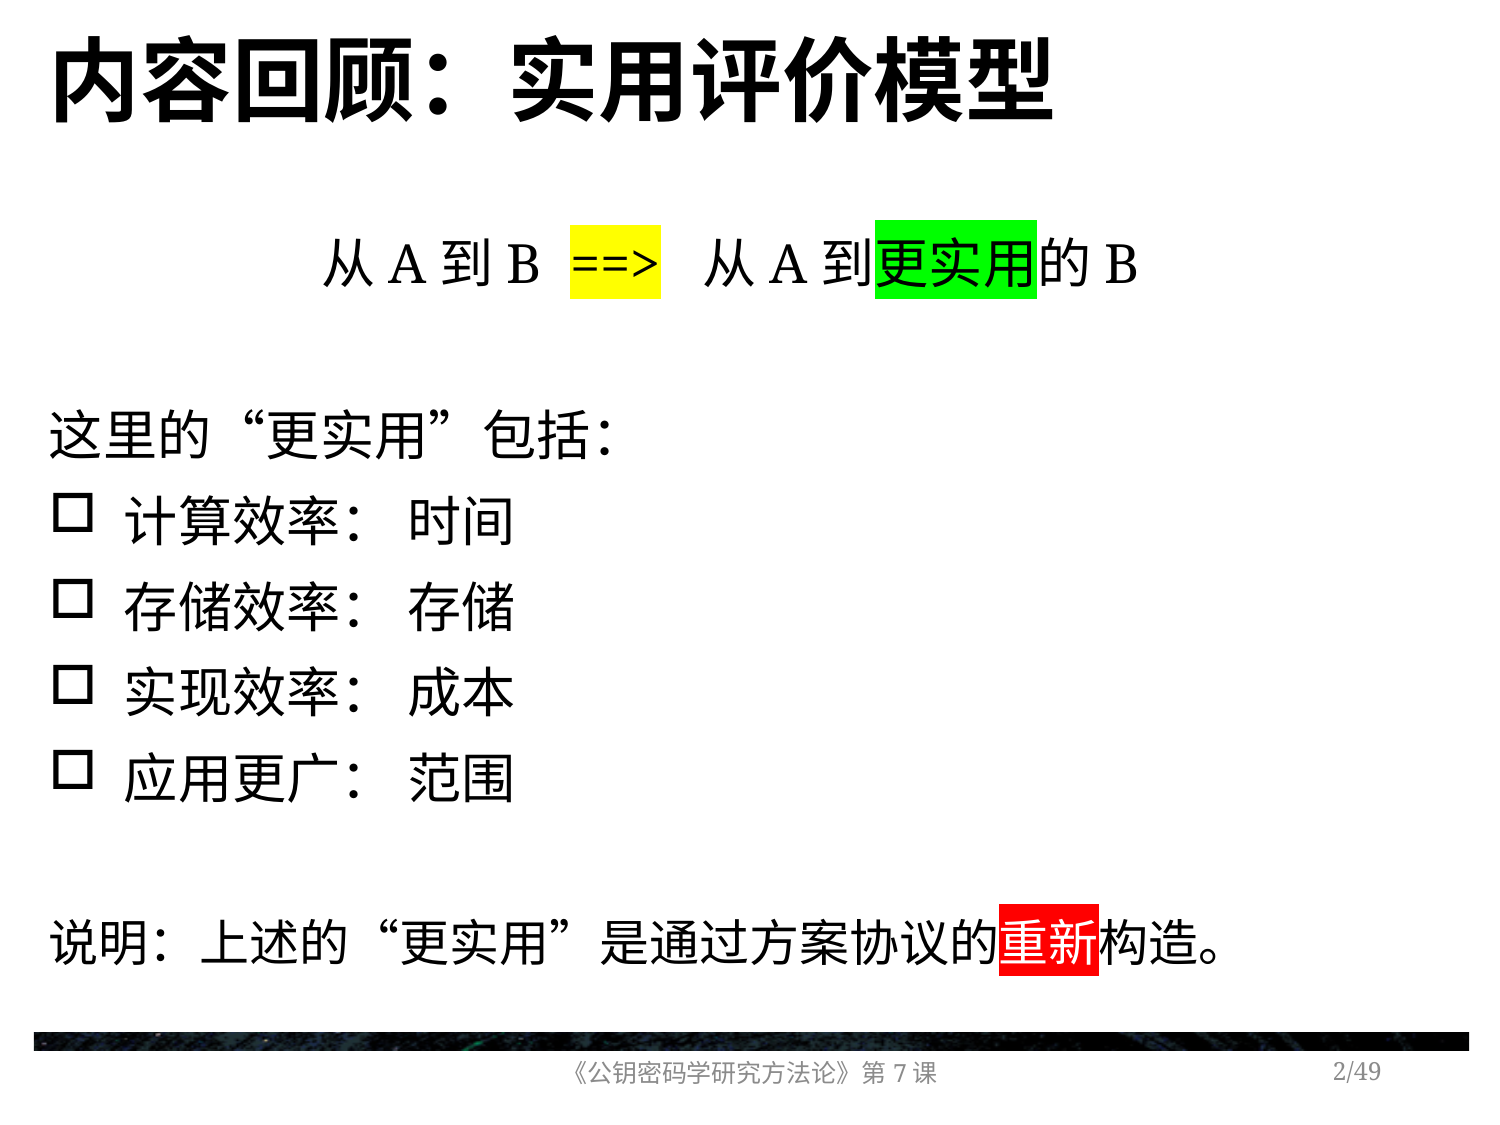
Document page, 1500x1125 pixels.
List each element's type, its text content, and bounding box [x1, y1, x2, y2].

slide_number /49 [1059, 1042, 1397, 1103]
list 从A到B ==> 从A到更实用的B 这里的“更实用”包括： 计算效率： 时间 存储效率： 存储 实现效率： 成本 应用更广： 范围 说明：上述的“更实用”是通过方案协议的重新构造。 [33, 221, 1470, 1028]
picture [33, 1032, 1470, 1051]
title 内容回顾：实用评价模型 [33, 27, 1470, 166]
footer 《公钥密码学研究方法论》第7课 [496, 1042, 1004, 1103]
